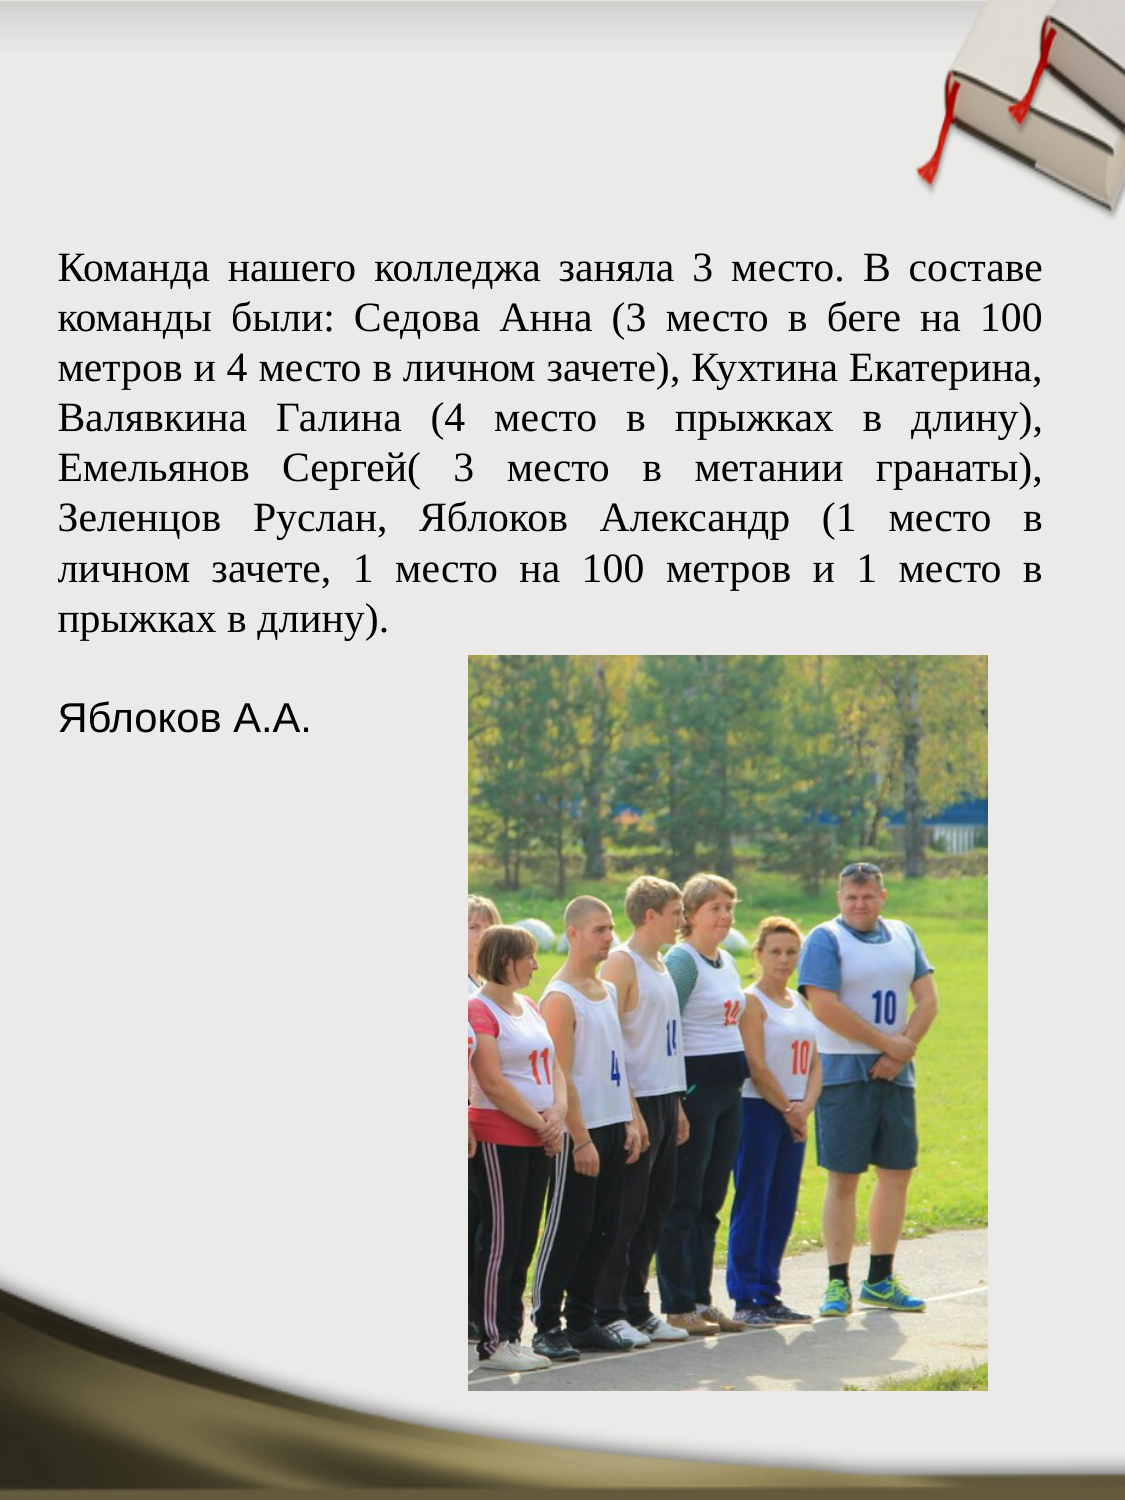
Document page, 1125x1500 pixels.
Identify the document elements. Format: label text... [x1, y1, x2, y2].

text_box Команда нашего колледжа заняла 3 место. В составе команды были: Седова Анна (3 место в беге на 100 метров и 4 место в личном зачете), Кухтина Екатерина, Валявкина Галина (4 место в прыжках в длину), Емельянов Сергей( 3 место в метании гранаты), Зеленцов Руслан, Яблоков Александр (1 место в личном зачете, 1 место на 100 метров и 1 место в прыжках в длину). Яблоков А.А. [42, 232, 1059, 748]
picture [0, 0, 1125, 1500]
